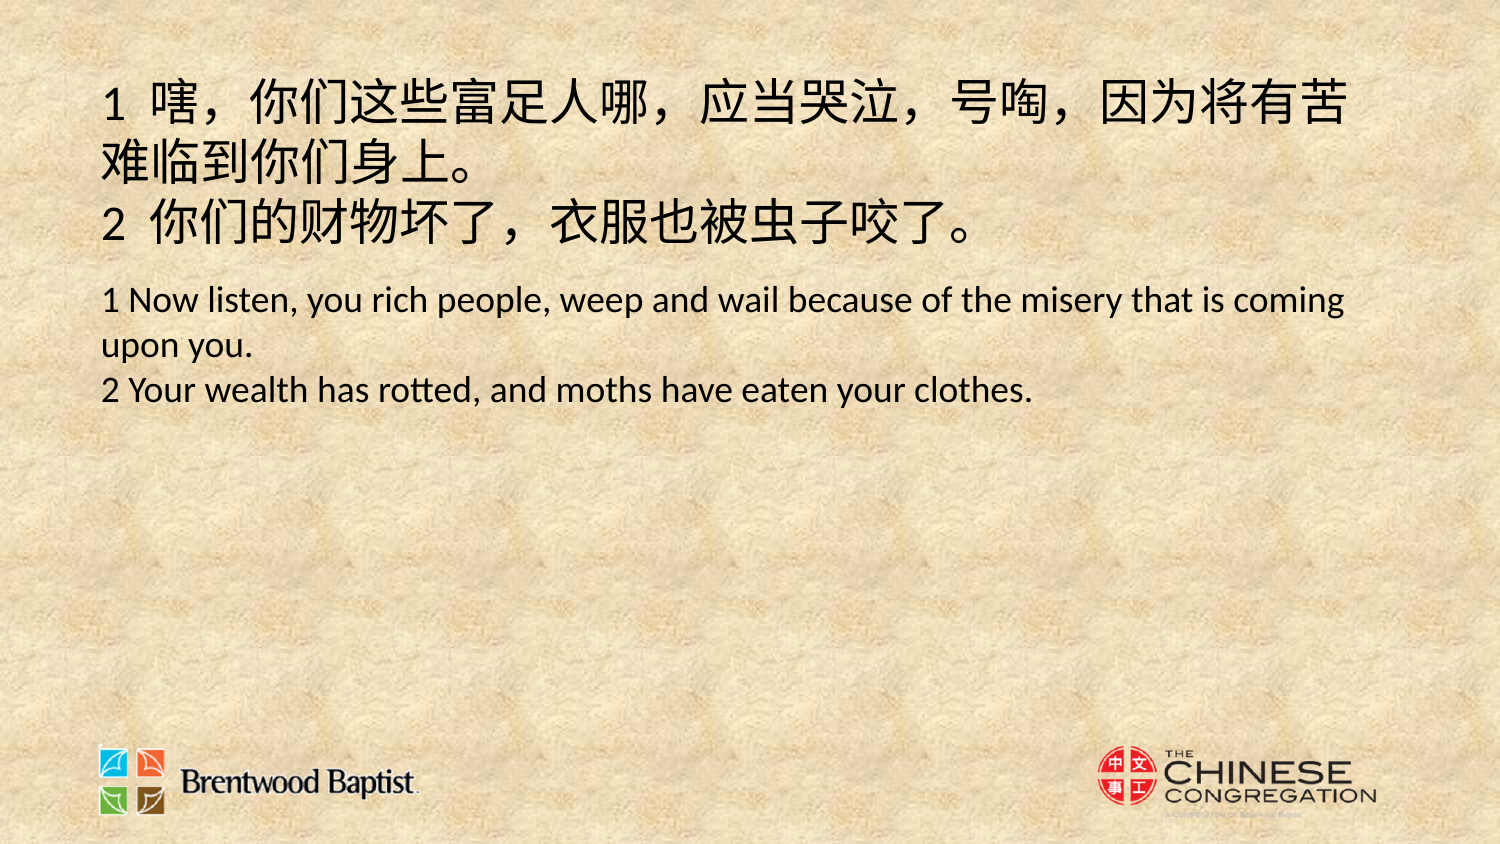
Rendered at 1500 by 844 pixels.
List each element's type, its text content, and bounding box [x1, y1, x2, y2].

text_box 1 嗐，你们这些富足人哪，应当哭泣，号啕，因为将有苦难临到你们身上。 2 你们的财物坏了，衣服也被虫子咬了。 1 Now listen, you rich people, weep and wail because of the misery that is coming upon you. 2 Your wealth has rotted, and moths have eaten your clothes. [85, 62, 1407, 463]
picture [0, 0, 1500, 844]
